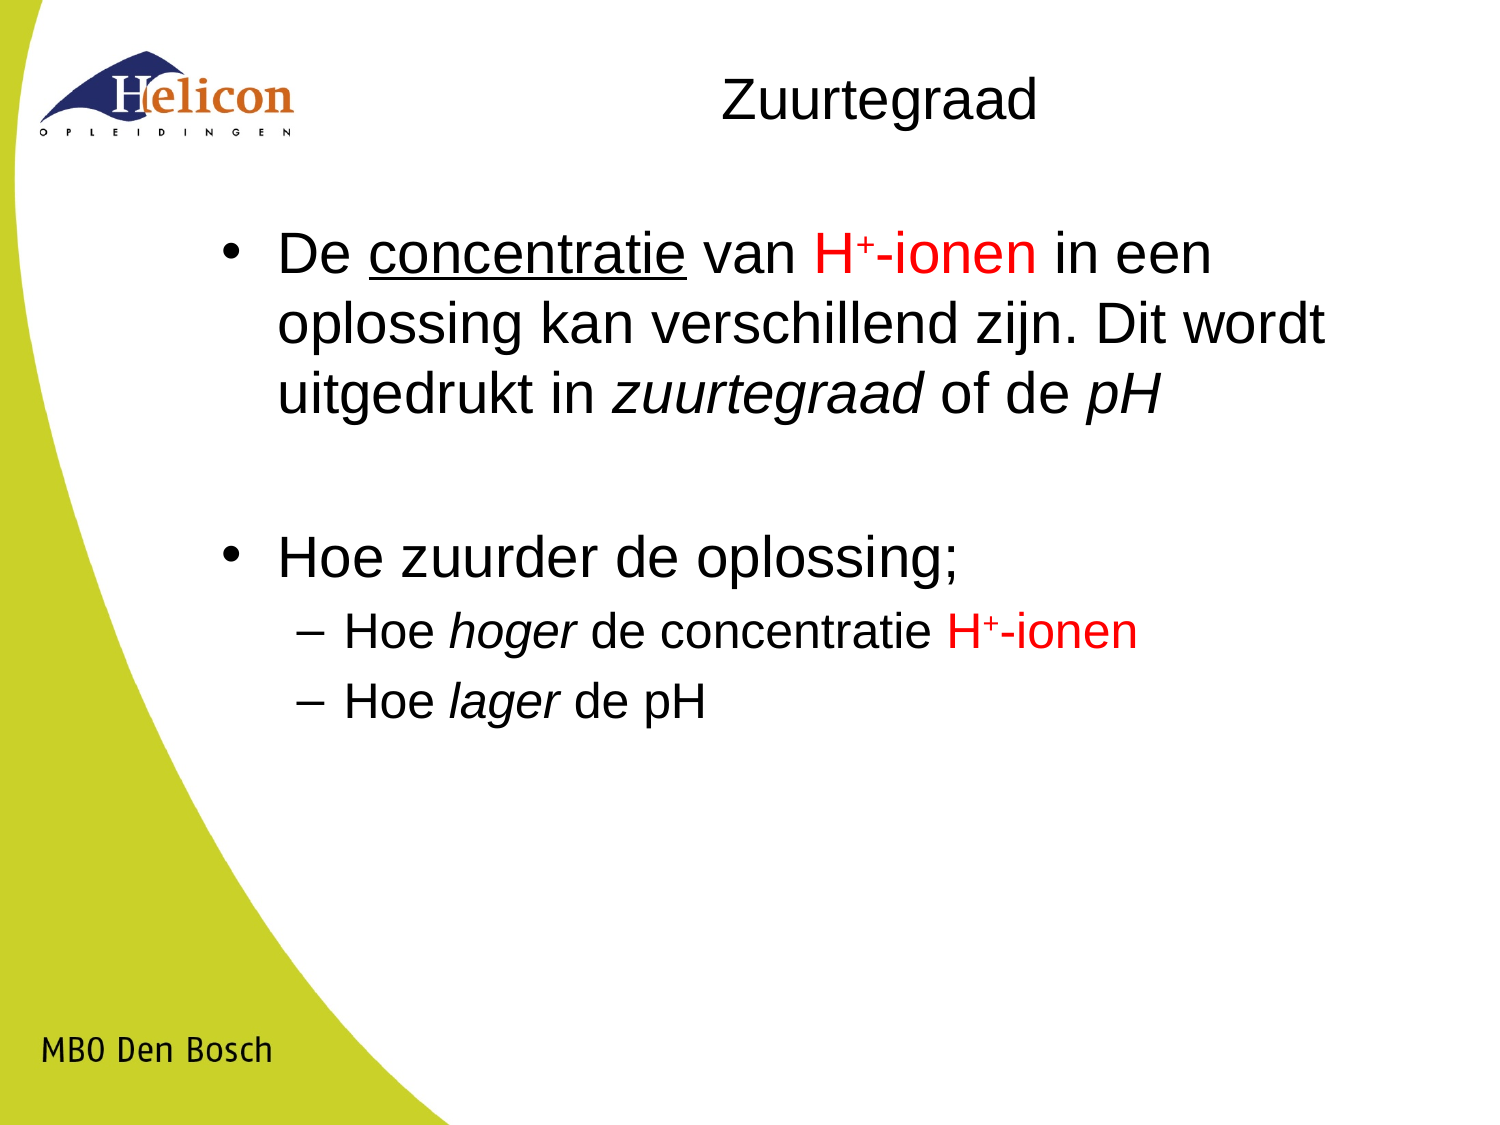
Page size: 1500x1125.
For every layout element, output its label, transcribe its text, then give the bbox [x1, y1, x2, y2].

picture [0, 0, 1500, 1125]
list De concentratie van H+-ionen in een oplossing kan verschillend zijn. Dit wordt uitgedrukt in zuurtegraad of de pH Hoe zuurder de oplossing; Hoe hoger de concentratie H+-ionen Hoe lager de pH [206, 208, 1425, 1005]
title Zuurtegraad [336, 42, 1425, 149]
